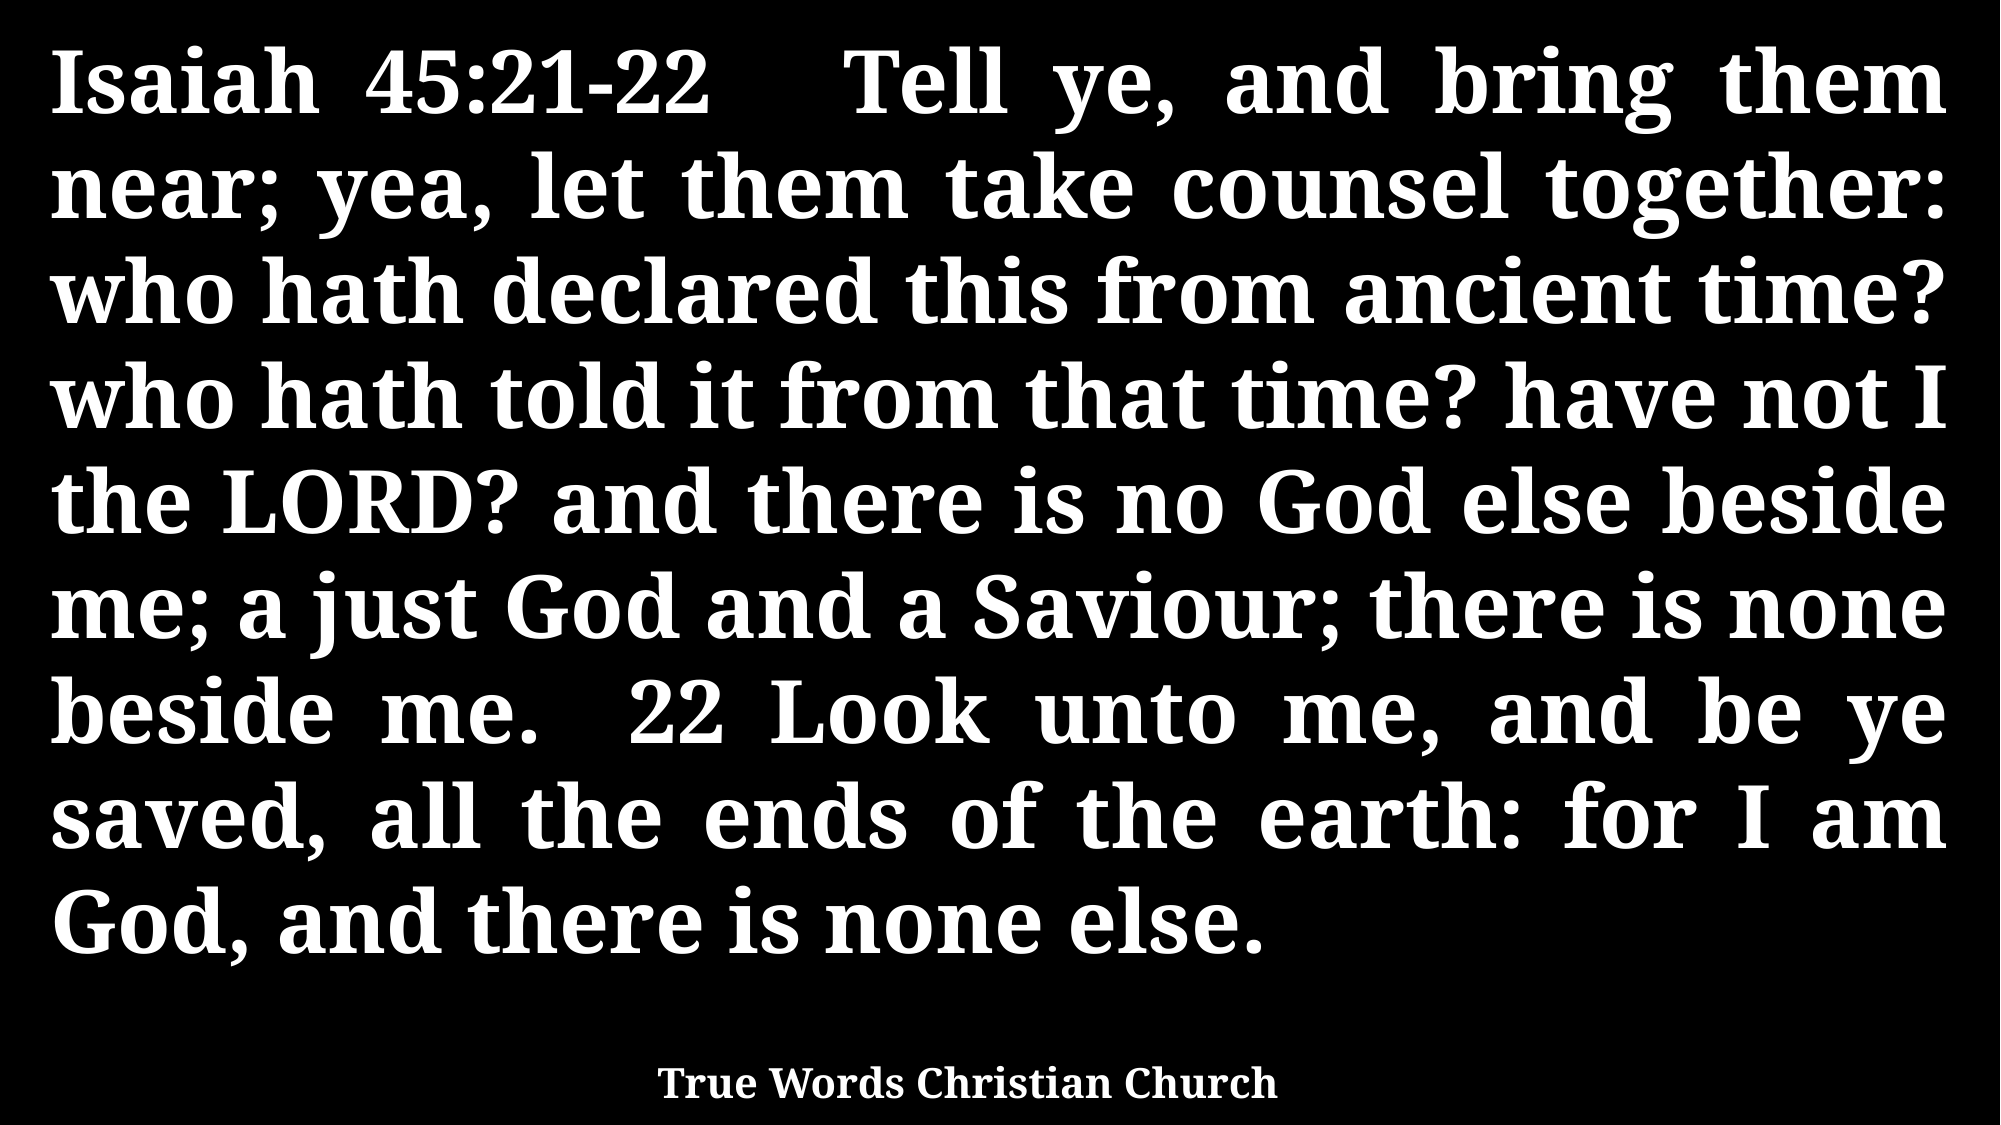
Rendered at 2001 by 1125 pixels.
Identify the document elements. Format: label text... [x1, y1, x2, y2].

text_box True Words Christian Church [642, 1049, 1294, 1114]
text_box Isaiah 45:21-22 Tell ye, and bring them near; yea, let them take counsel together: who hath declared this from ancient time? who hath told it from that time? have not I the LORD? and there is no God else beside me; a just God and a Saviour; there is none beside me. 22 Look unto me, and be ye saved, all the ends of the earth: for I am God, and there is none else. [35, 18, 1965, 979]
